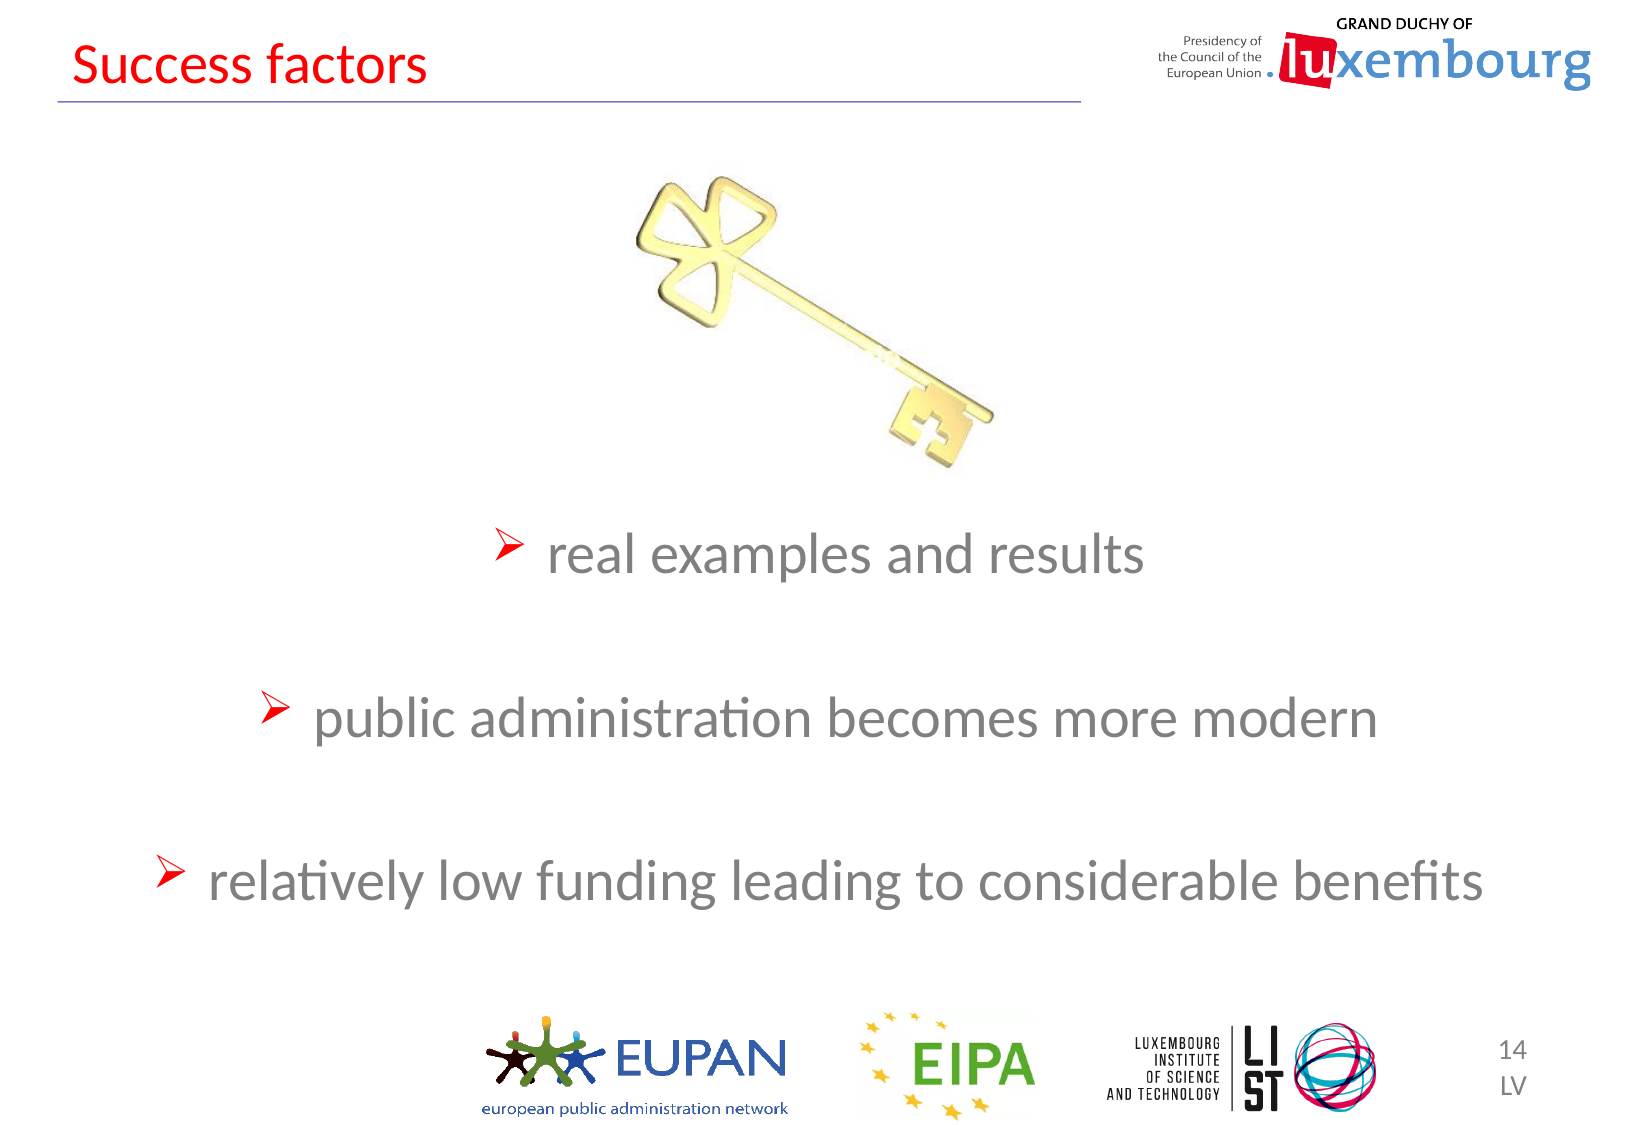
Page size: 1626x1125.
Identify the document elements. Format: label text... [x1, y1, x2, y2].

slide_number 14 LV [1426, 1023, 1543, 1107]
picture [1158, 18, 1591, 91]
list real examples and results public administration becomes more modern relatively low funding leading to considerable benefits [80, 507, 1557, 941]
title Success factors [57, 19, 1146, 102]
picture [599, 148, 1032, 495]
picture [482, 1016, 788, 1117]
picture [859, 1012, 1035, 1121]
picture [1107, 1023, 1376, 1112]
